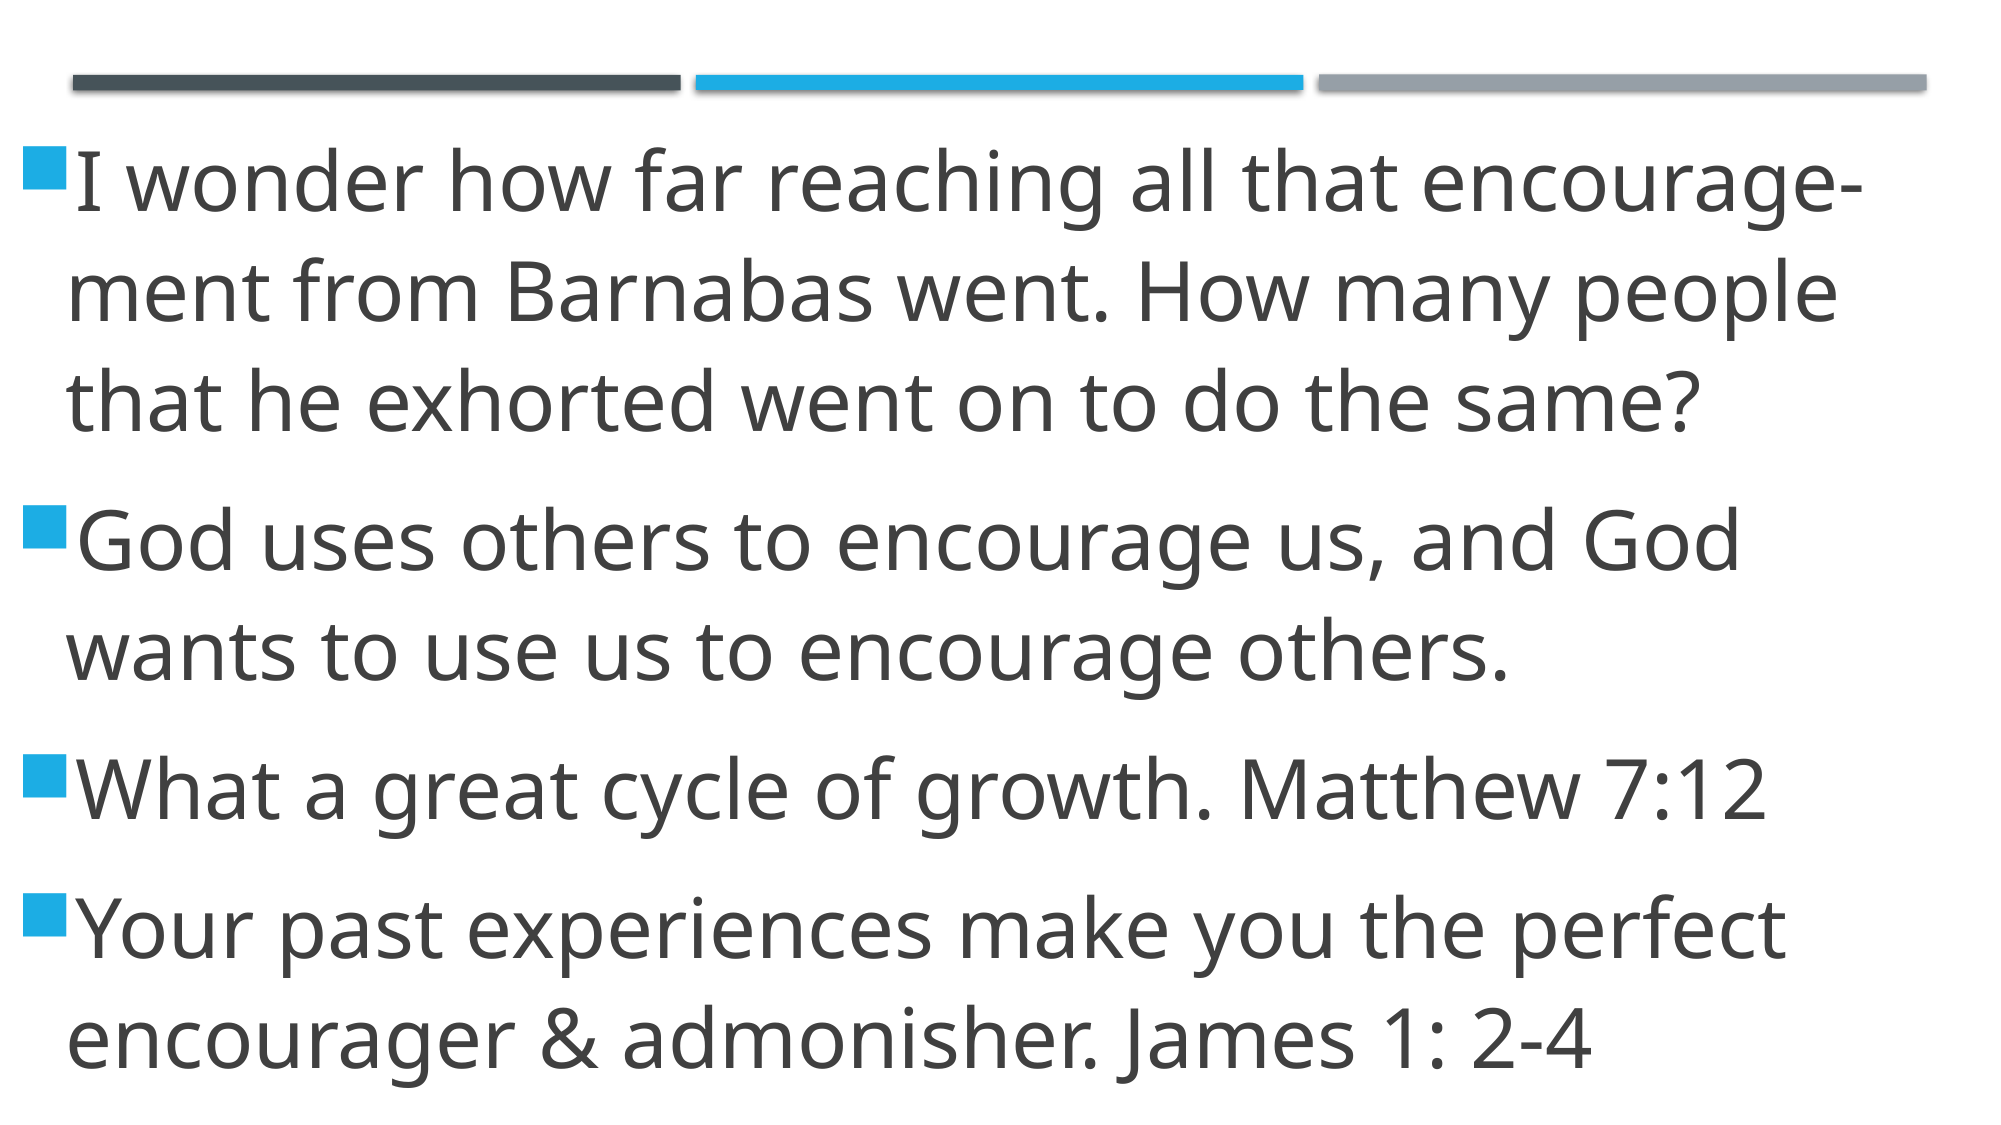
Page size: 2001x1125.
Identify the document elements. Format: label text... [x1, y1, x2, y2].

list I wonder how far reaching all that encourage-ment from Barnabas went. How many people that he exhorted went on to do the same? God uses others to encourage us, and God wants to use us to encourage others. What a great cycle of growth. Matthew 7:12 Your past experiences make you the perfect encourager & admonisher. James 1: 2-4 [0, 105, 2000, 1098]
